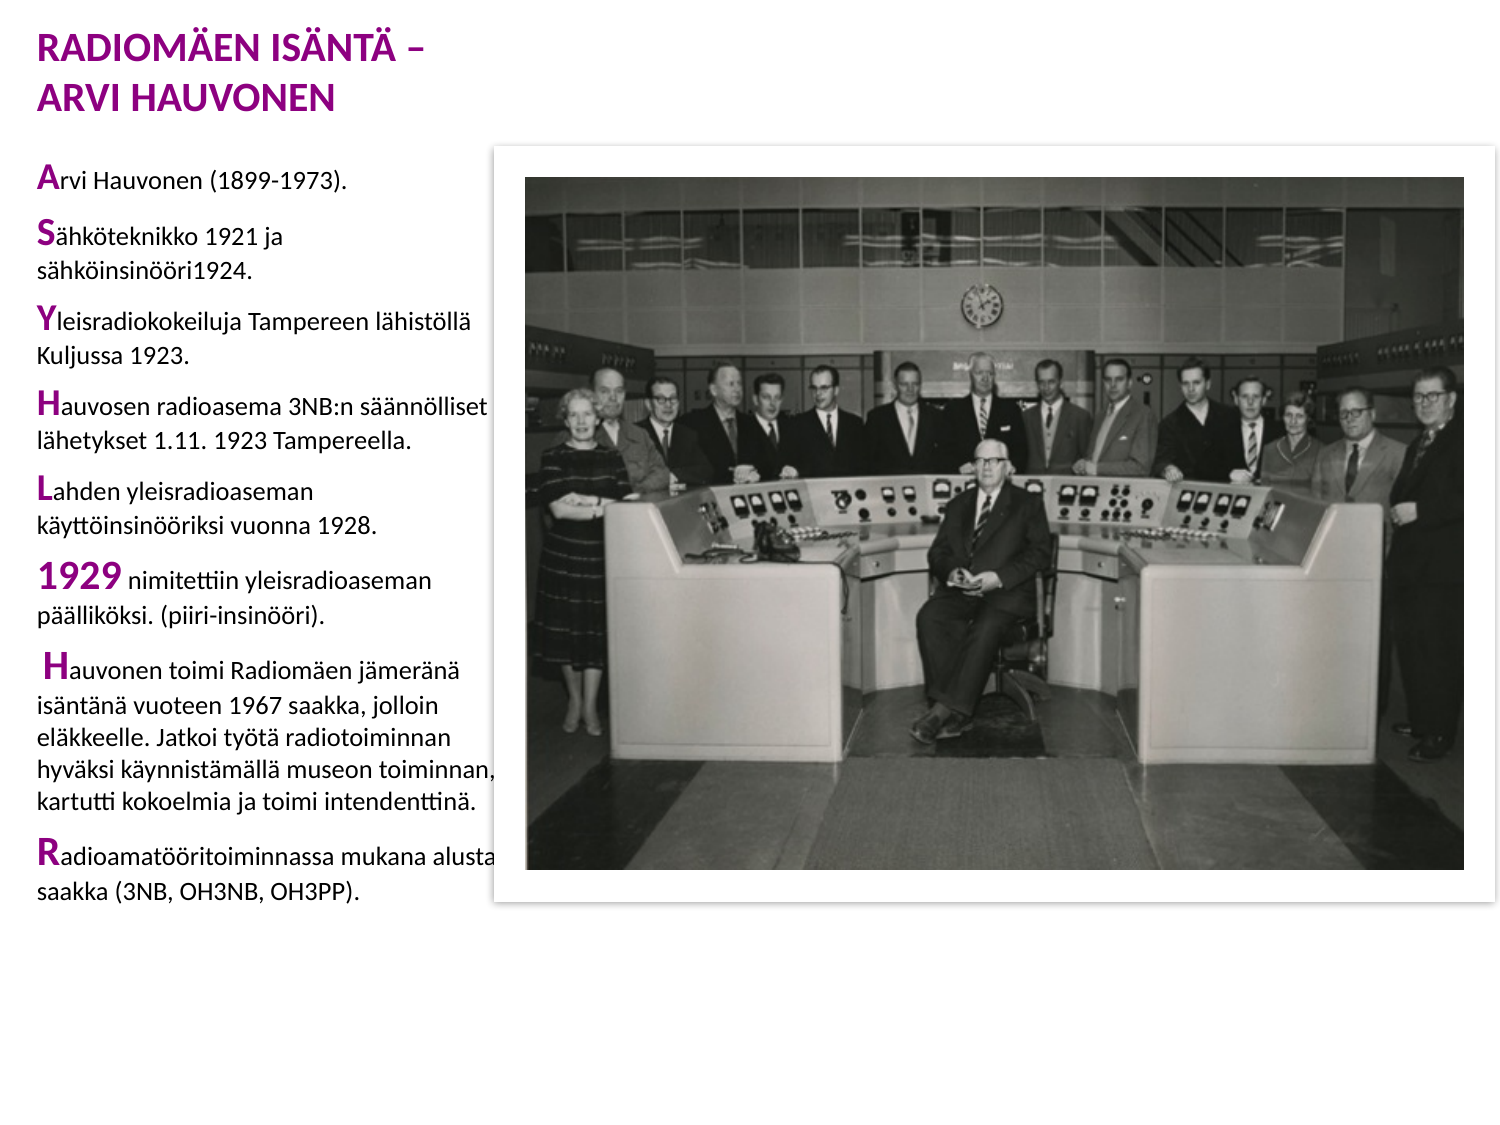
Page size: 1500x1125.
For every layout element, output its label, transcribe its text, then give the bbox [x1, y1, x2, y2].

picture [524, 176, 1464, 871]
title RADIOMÄEN ISÄNTÄ – ARVI HAUVONEN [21, 0, 516, 144]
list Arvi Hauvonen (1899-1973). Sähköteknikko 1921 ja sähköinsinööri1924. Yleisradiokokeiluja Tampereen lähistöllä Kuljussa 1923. Hauvosen radioasema 3NB:n säännölliset lähetykset 1.11. 1923 Tampereella. Lahden yleisradioaseman käyttöinsinööriksi vuonna 1928. 1929 nimitettiin yleisradioaseman päälliköksi. (piiri-insinööri). Hauvonen toimi Radiomäen jämeränä isäntänä vuoteen 1967 saakka, jolloin eläkkeelle. Jatkoi työtä radiotoiminnan hyväksi käynnistämällä museon toiminnan, kartutti kokoelmia ja toimi intendenttinä. Radioamatööritoiminnassa mukana alusta saakka (3NB, OH3NB, OH3PP). [21, 144, 516, 914]
